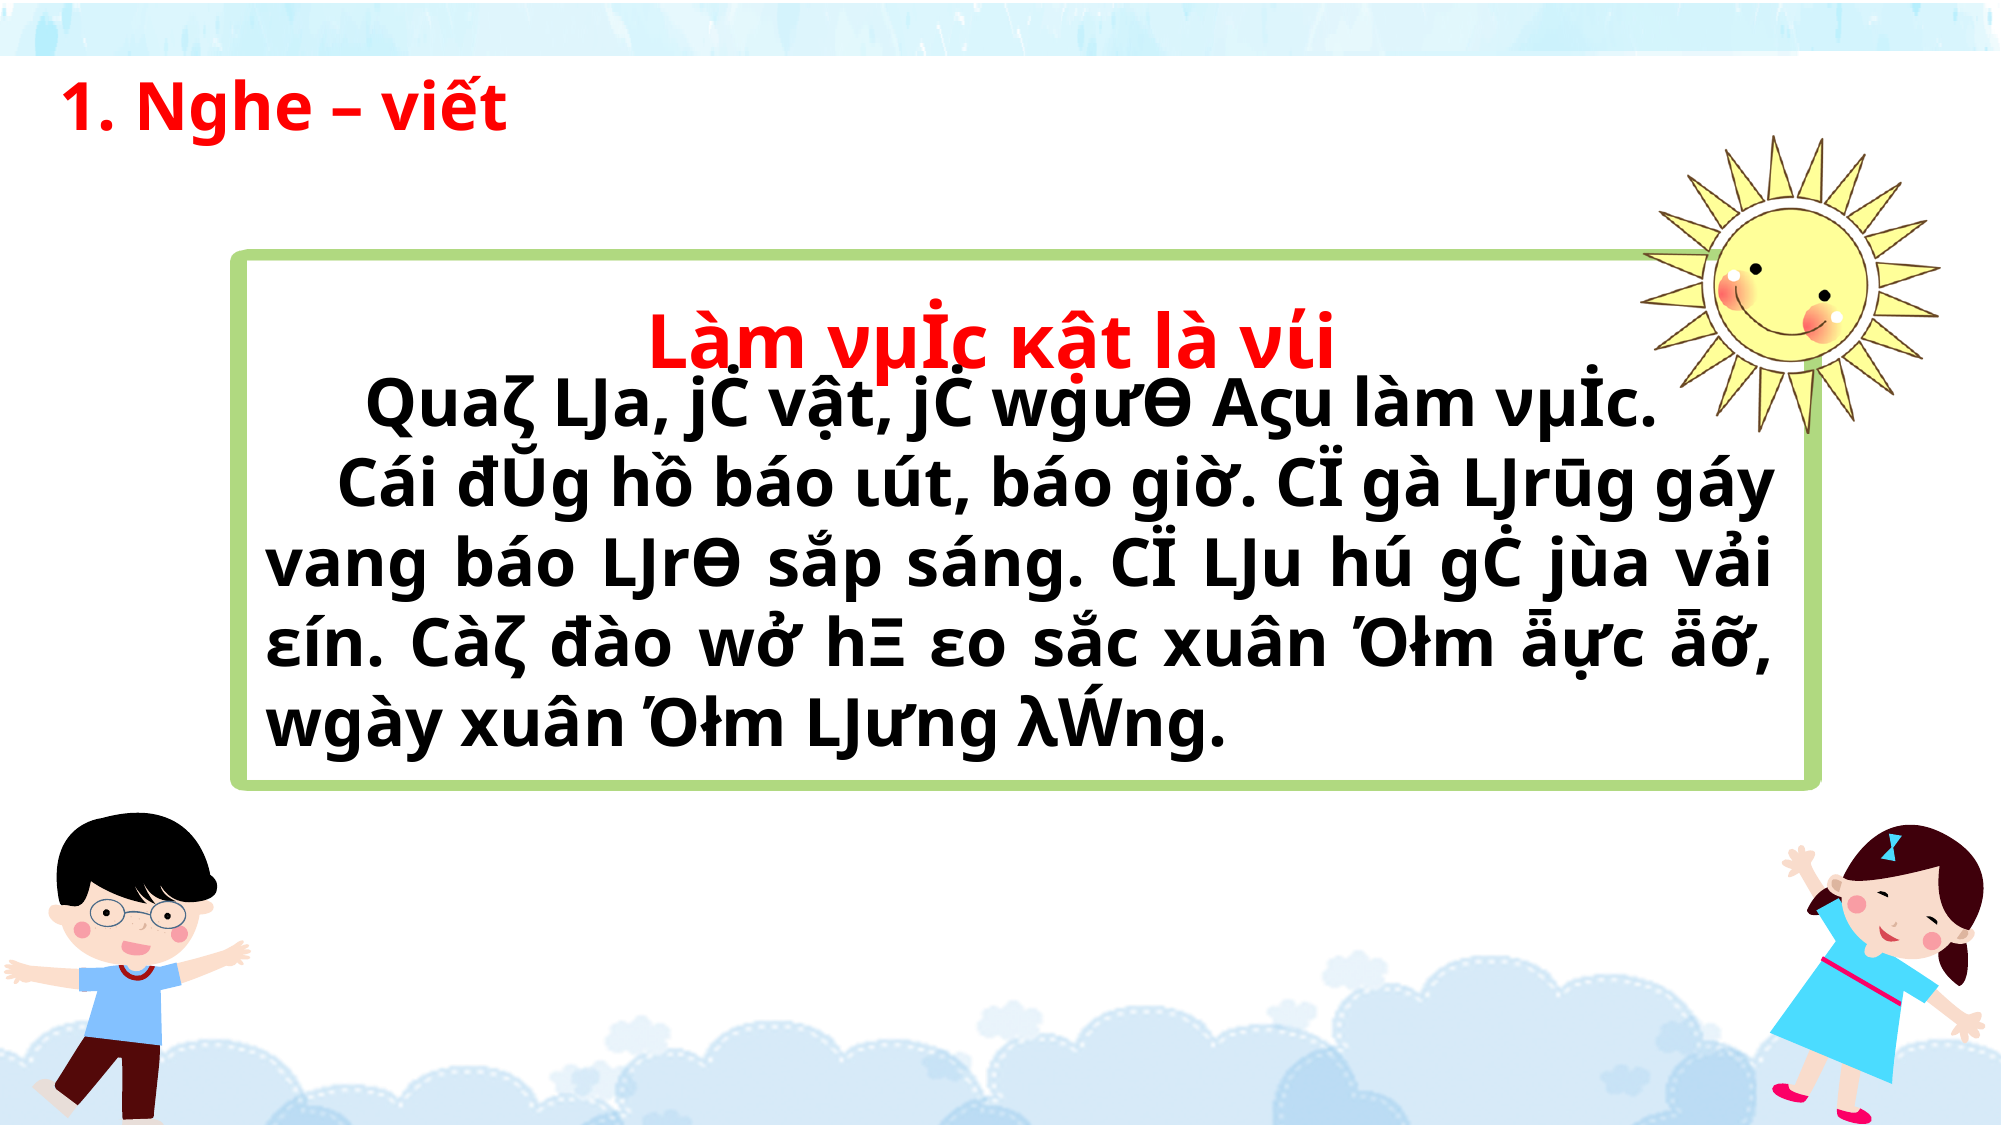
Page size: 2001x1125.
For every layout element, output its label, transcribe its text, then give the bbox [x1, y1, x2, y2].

picture [0, 3, 2000, 56]
text_box 1. Nghe – viết [39, 56, 548, 154]
picture [0, 812, 2001, 1125]
picture [230, 135, 1941, 791]
